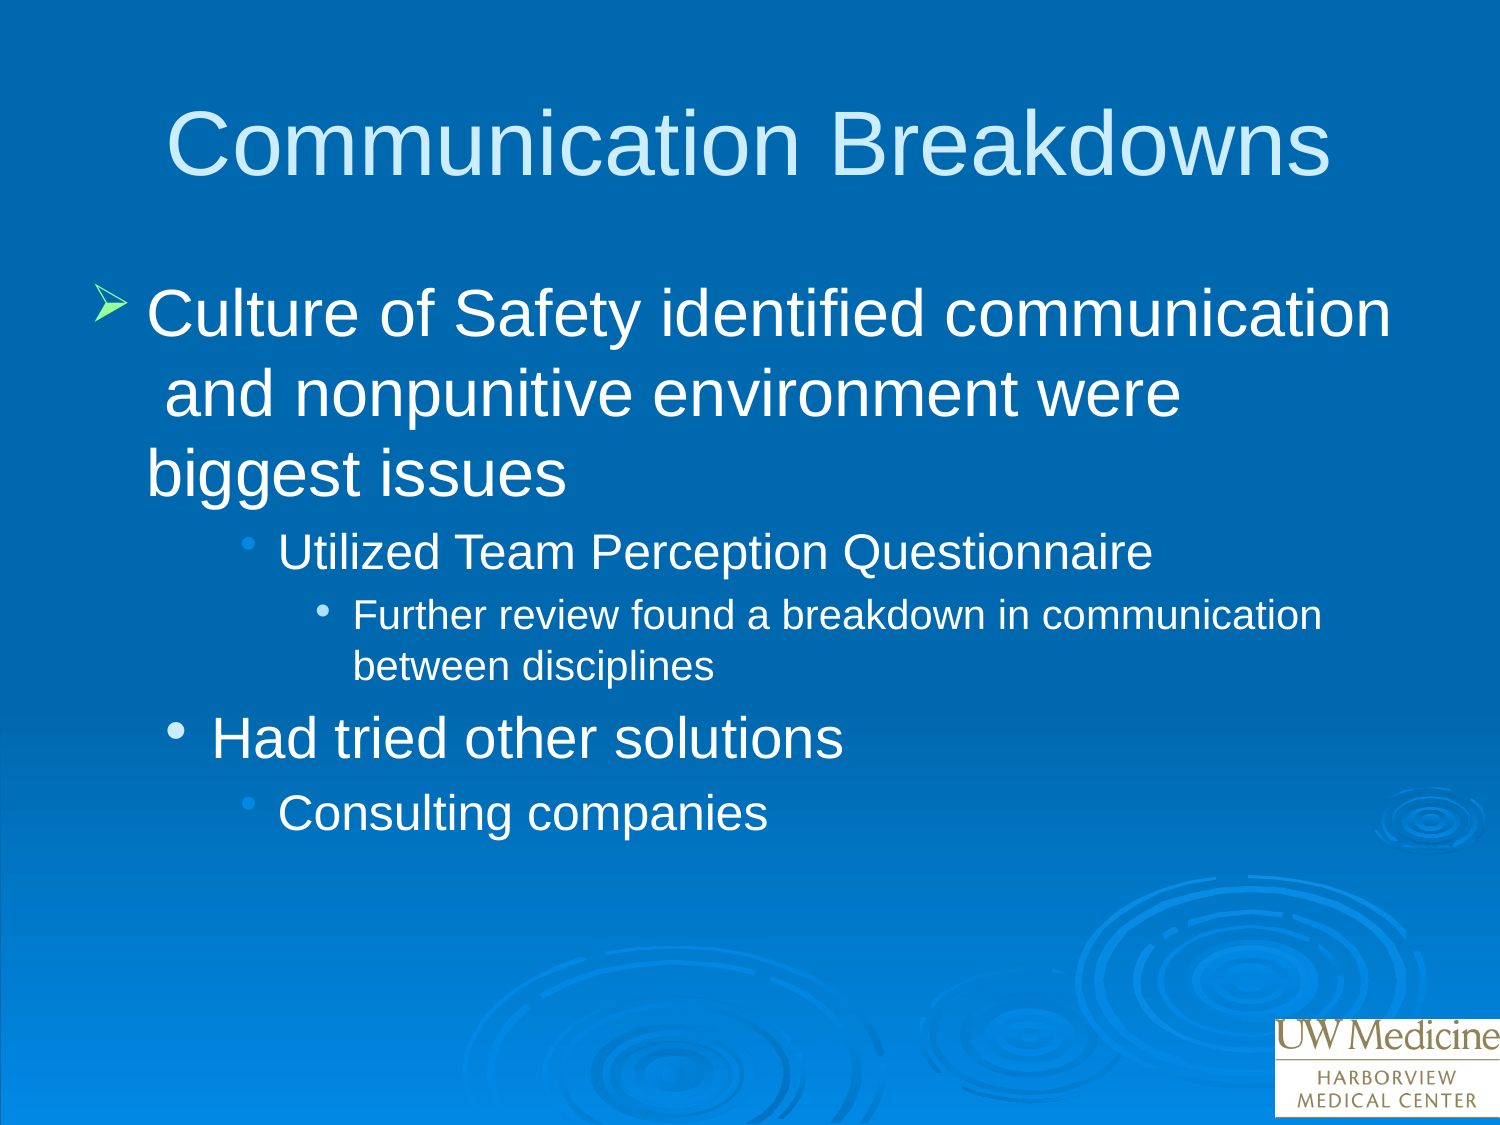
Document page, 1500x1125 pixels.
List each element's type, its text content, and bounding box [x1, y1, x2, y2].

title Communication Breakdowns [74, 45, 1426, 233]
list Culture of Safety identified communication and nonpunitive environment were biggest issues Utilized Team Perception Questionnaire Further review found a breakdown in communication between disciplines Had tried other solutions Consulting companies [74, 262, 1426, 1006]
picture [1275, 1019, 1500, 1118]
